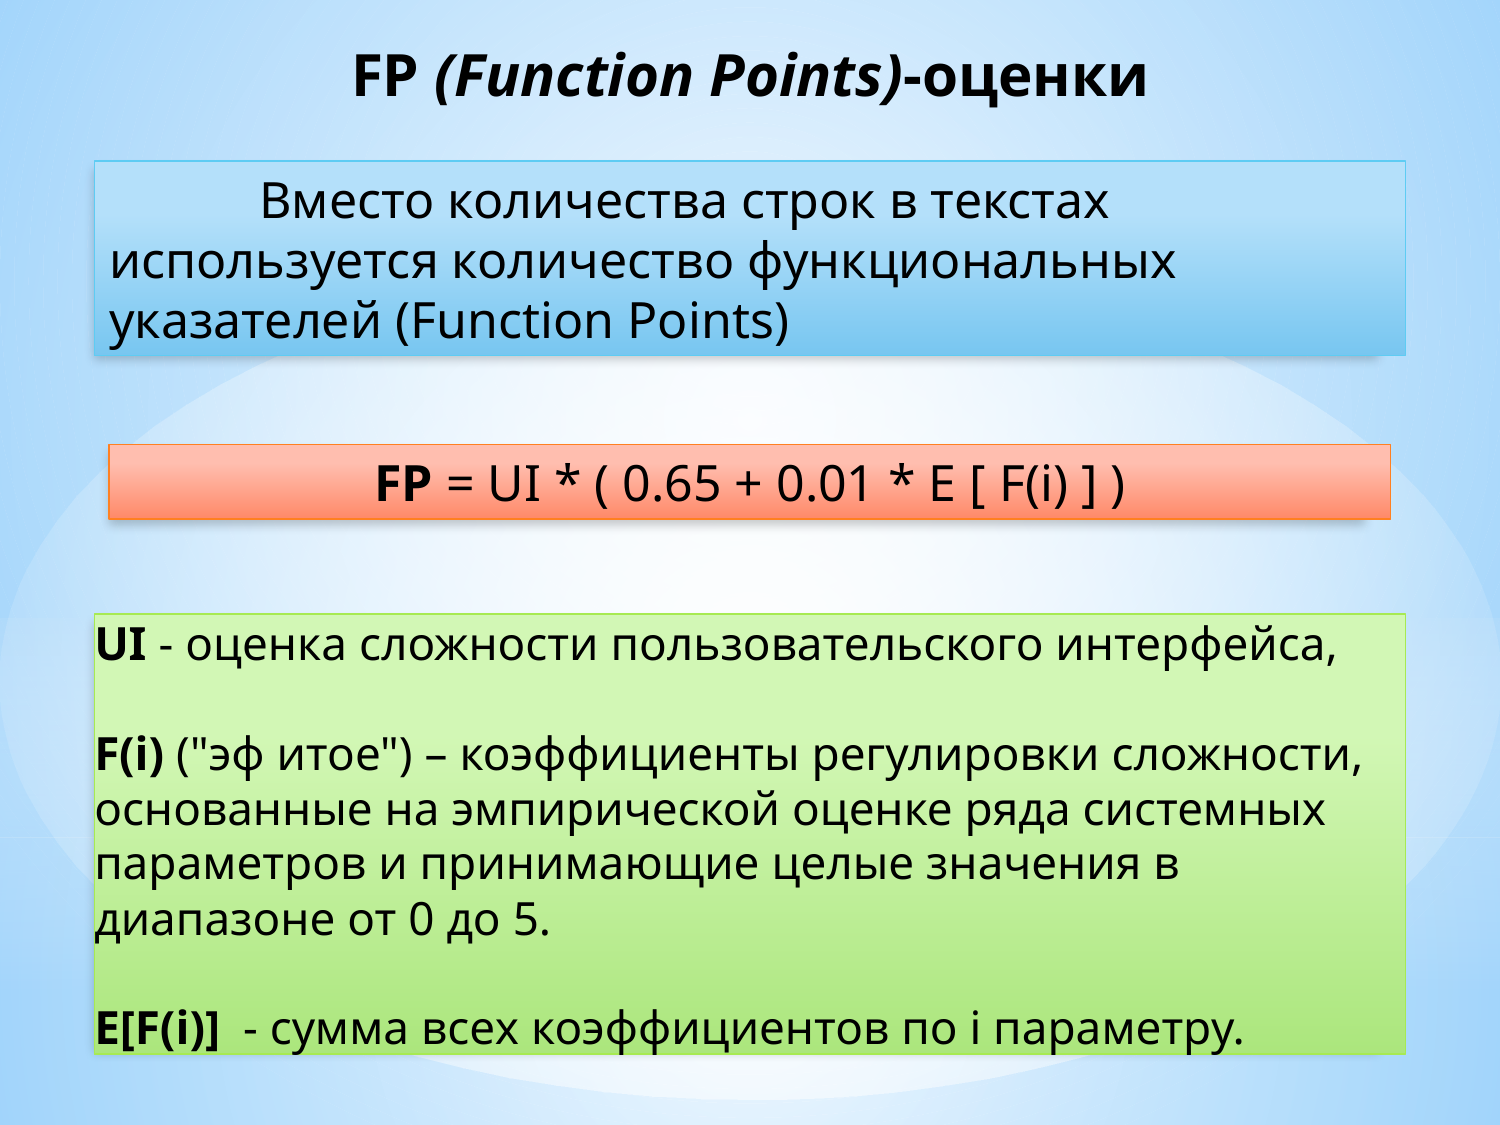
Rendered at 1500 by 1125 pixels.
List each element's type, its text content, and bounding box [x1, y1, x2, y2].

text_box Вместо количества строк в текстах используется количество функциональных указателей (Function Points) [94, 160, 1406, 356]
text_box FP (Function Points)-оценки [336, 30, 1164, 116]
text_box FP = UI * ( 0.65 + 0.01 * E [ F(i) ] ) [108, 444, 1391, 520]
text_box UI - оценка сложности пользовательского интерфейса, F(i) ("эф итое") – коэффициенты регулировки сложности, основанные на эмпирической оценке ряда системных параметров и принимающие целые значения в диапазоне от 0 до 5. E[F(i)] - сумма всех коэффициентов по i параметру. [94, 613, 1406, 1055]
